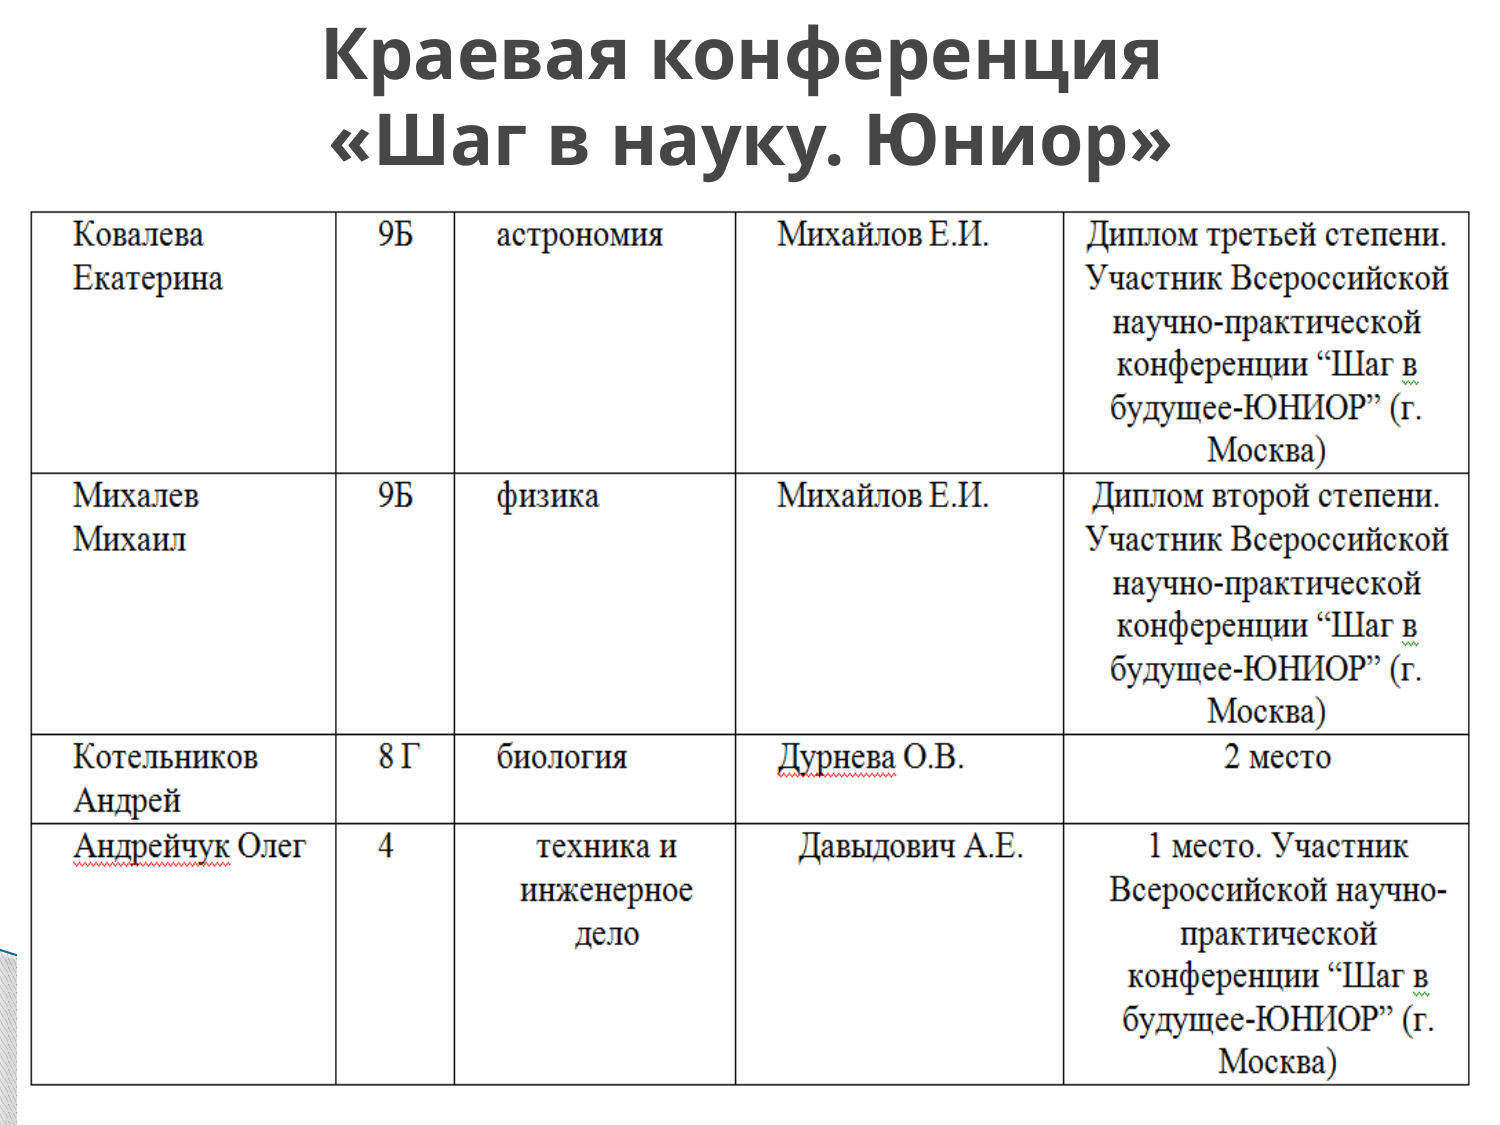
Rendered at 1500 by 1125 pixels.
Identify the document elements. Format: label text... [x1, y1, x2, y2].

title Краевая конференция «Шаг в науку. Юниор» [76, 0, 1427, 188]
picture [17, 199, 1489, 1125]
